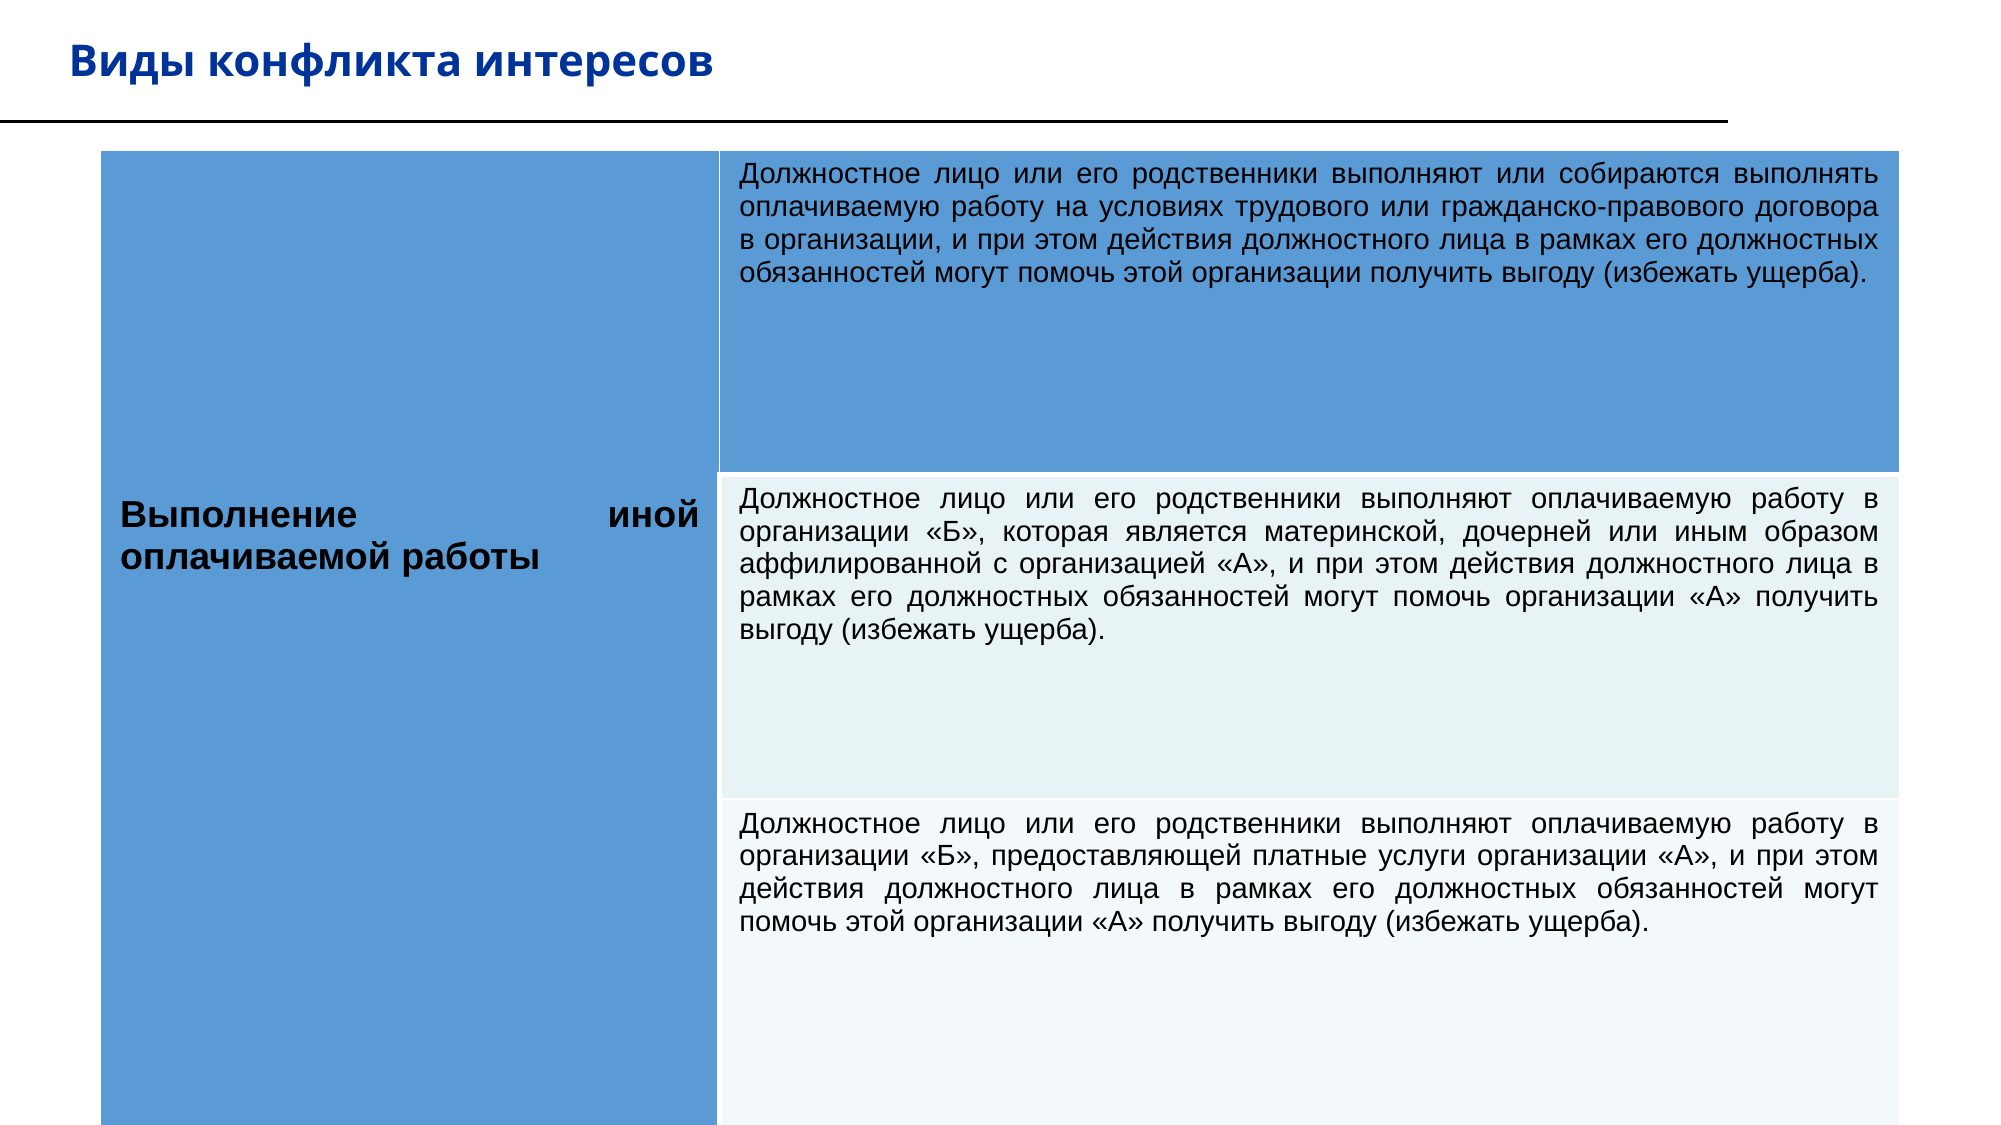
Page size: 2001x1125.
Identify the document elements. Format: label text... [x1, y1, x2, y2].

table_header Должностное лицо или его родственники выполняют или собираются выполнять оплачиваемую работу на условиях трудового или гражданско-правового договора в организации, и при этом действия должностного лица в рамках его должностных обязанностей могут помочь этой организации получить выгоду (избежать ущерба). [720, 151, 1899, 472]
table_header Выполнение иной оплачиваемой работы [101, 151, 719, 1125]
table_cell Должностное лицо или его родственники выполняют оплачиваемую работу в организации «Б», которая является материнской, дочерней или иным образом аффилированной с организацией «А», и при этом действия должностного лица в рамках его должностных обязанностей могут помочь организации «А» получить выгоду (избежать ущерба). [722, 477, 1899, 798]
title Виды конфликта интересов [53, 30, 1024, 94]
table_cell Должностное лицо или его родственники выполняют оплачиваемую работу в организации «Б», предоставляющей платные услуги организации «А», и при этом действия должностного лица в рамках его должностных обязанностей могут помочь этой организации «А» получить выгоду (избежать ущерба). [722, 800, 1899, 1125]
